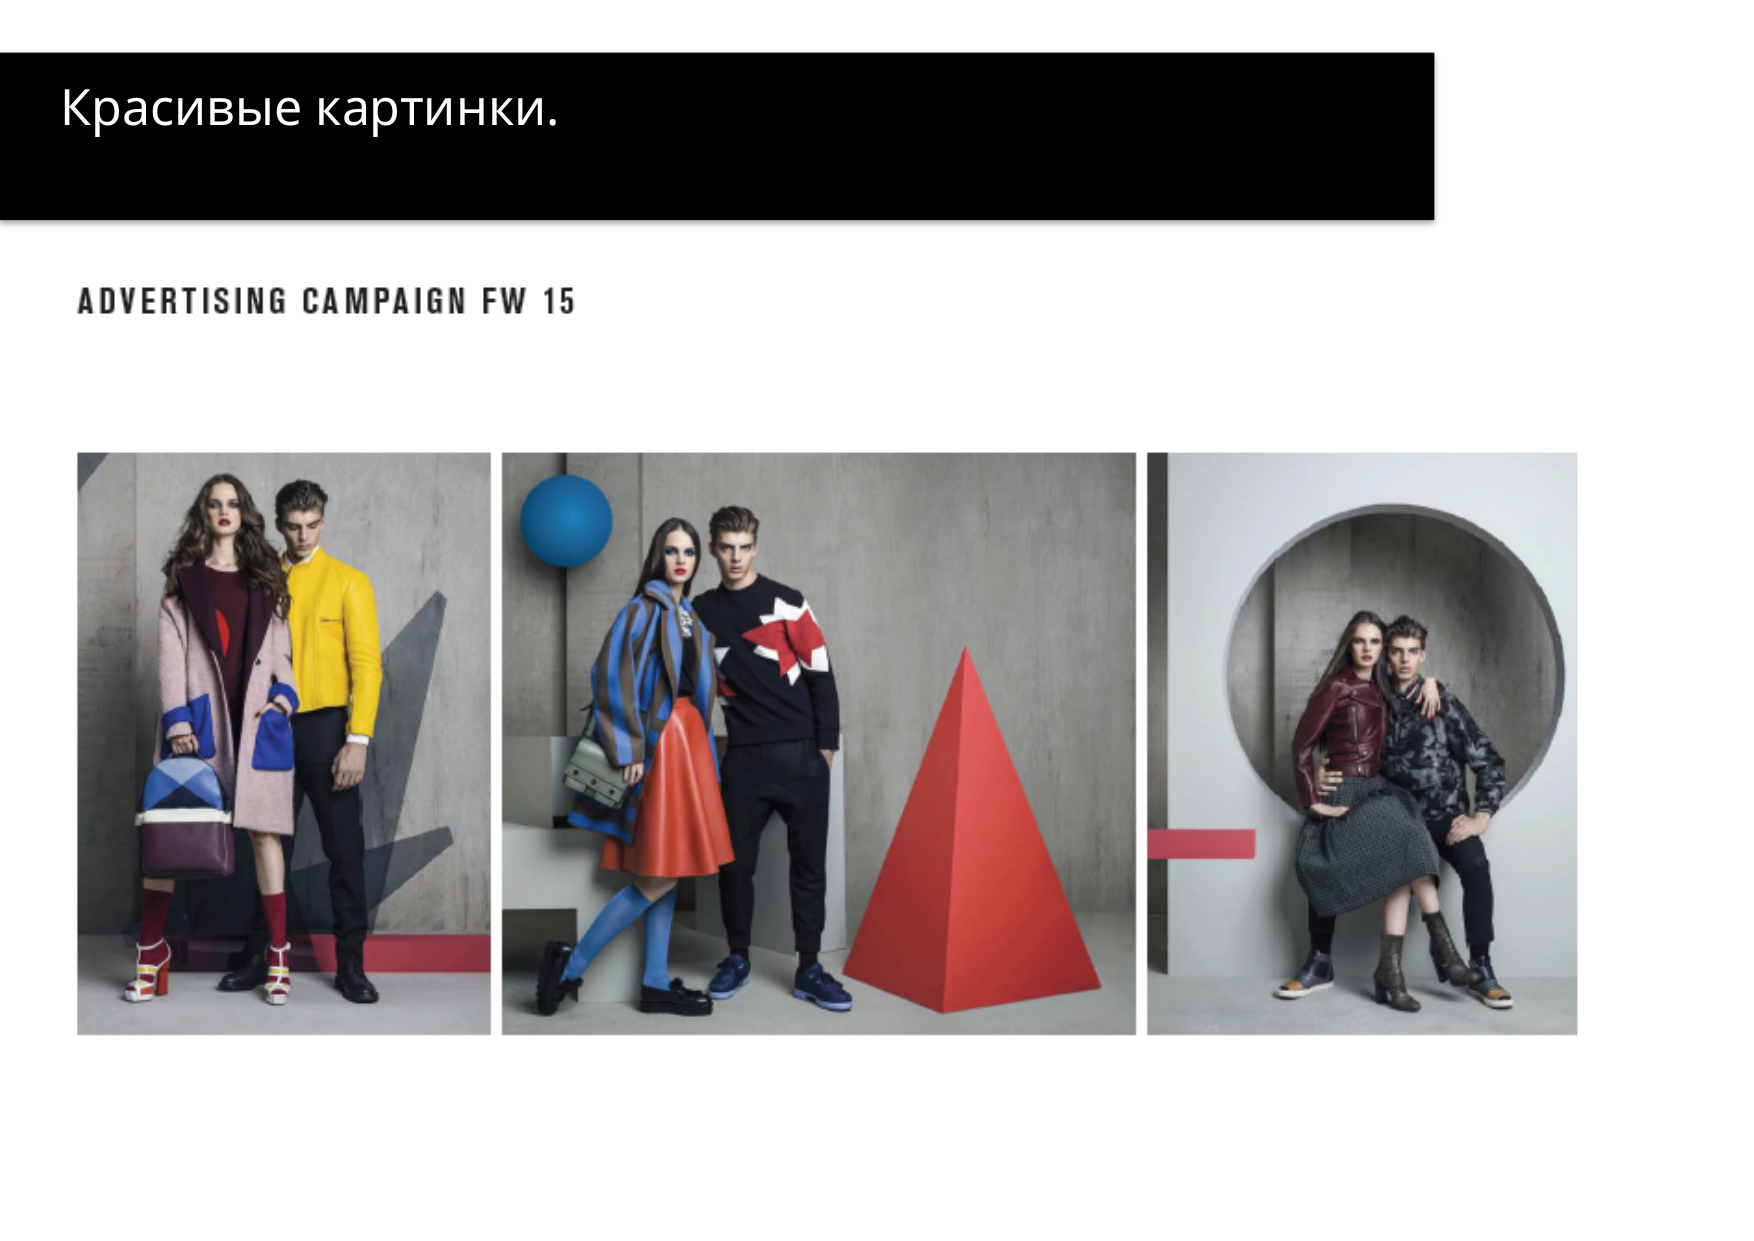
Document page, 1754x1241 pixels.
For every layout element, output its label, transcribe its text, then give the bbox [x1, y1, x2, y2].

text_box [0, 52, 1435, 221]
picture [37, 275, 1639, 1094]
text_box Красивые картинки. [45, 68, 1380, 143]
